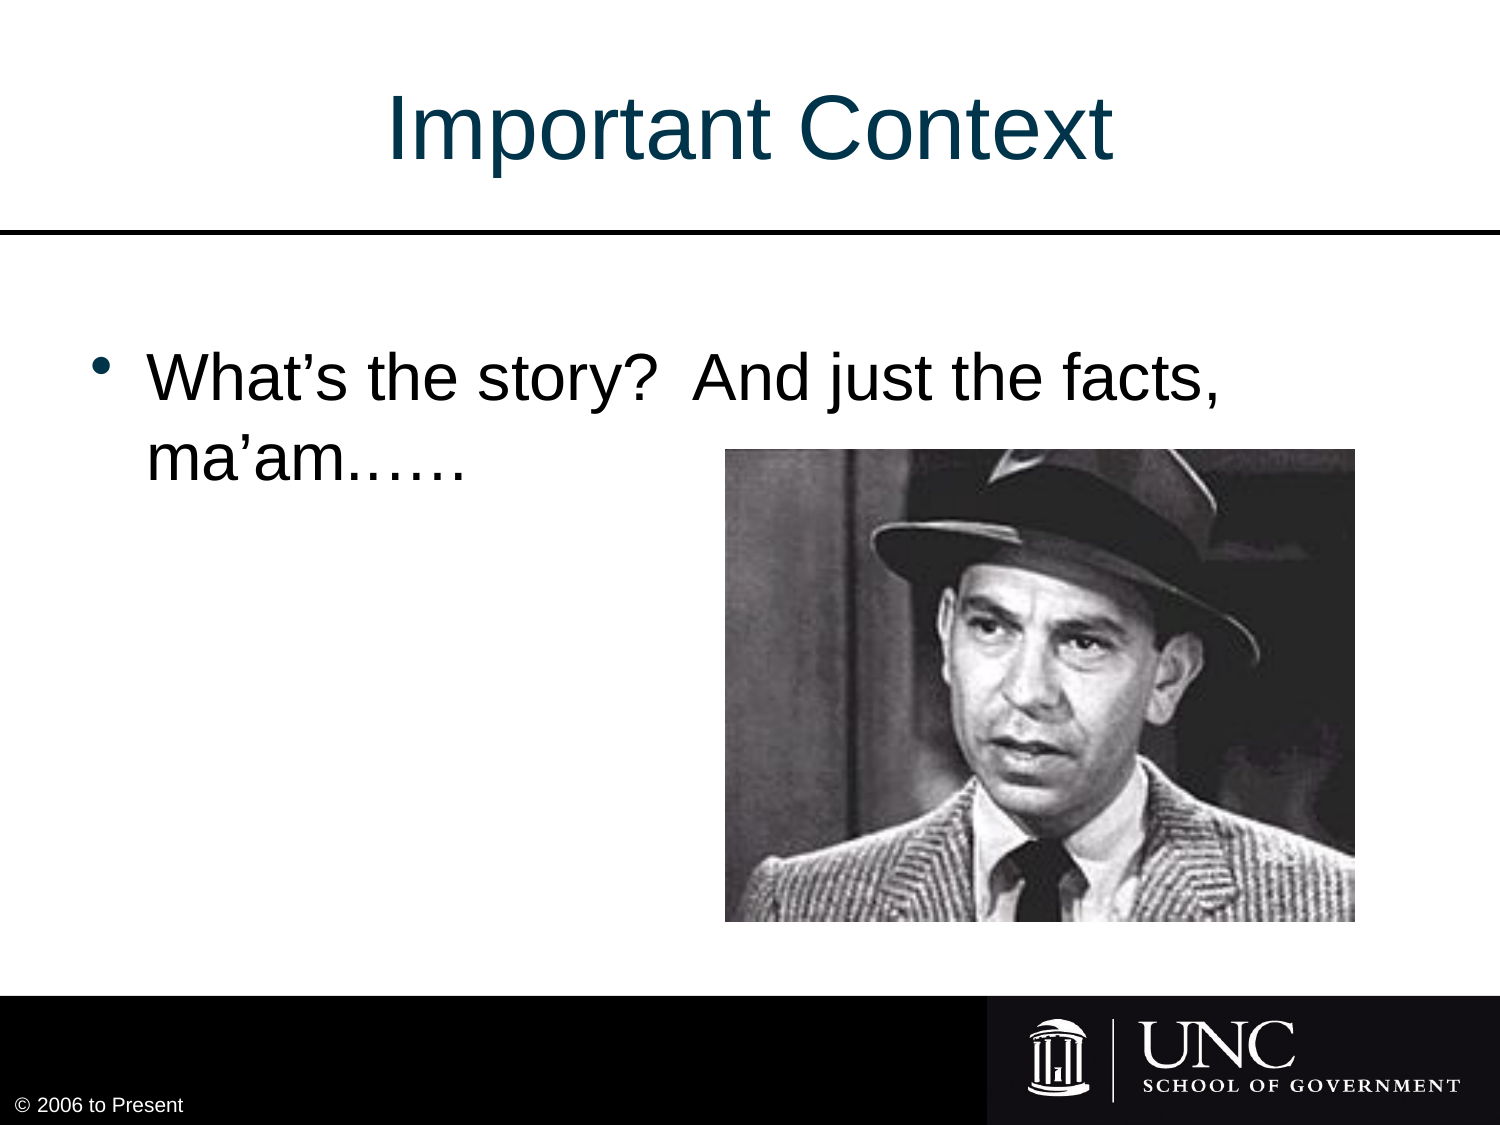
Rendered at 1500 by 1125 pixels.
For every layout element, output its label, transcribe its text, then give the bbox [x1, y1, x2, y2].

title Important Context [75, 45, 1425, 201]
picture [724, 449, 1355, 922]
picture [987, 996, 1500, 1125]
list What’s the story? And just the facts, ma’am..…. [75, 232, 1425, 1005]
